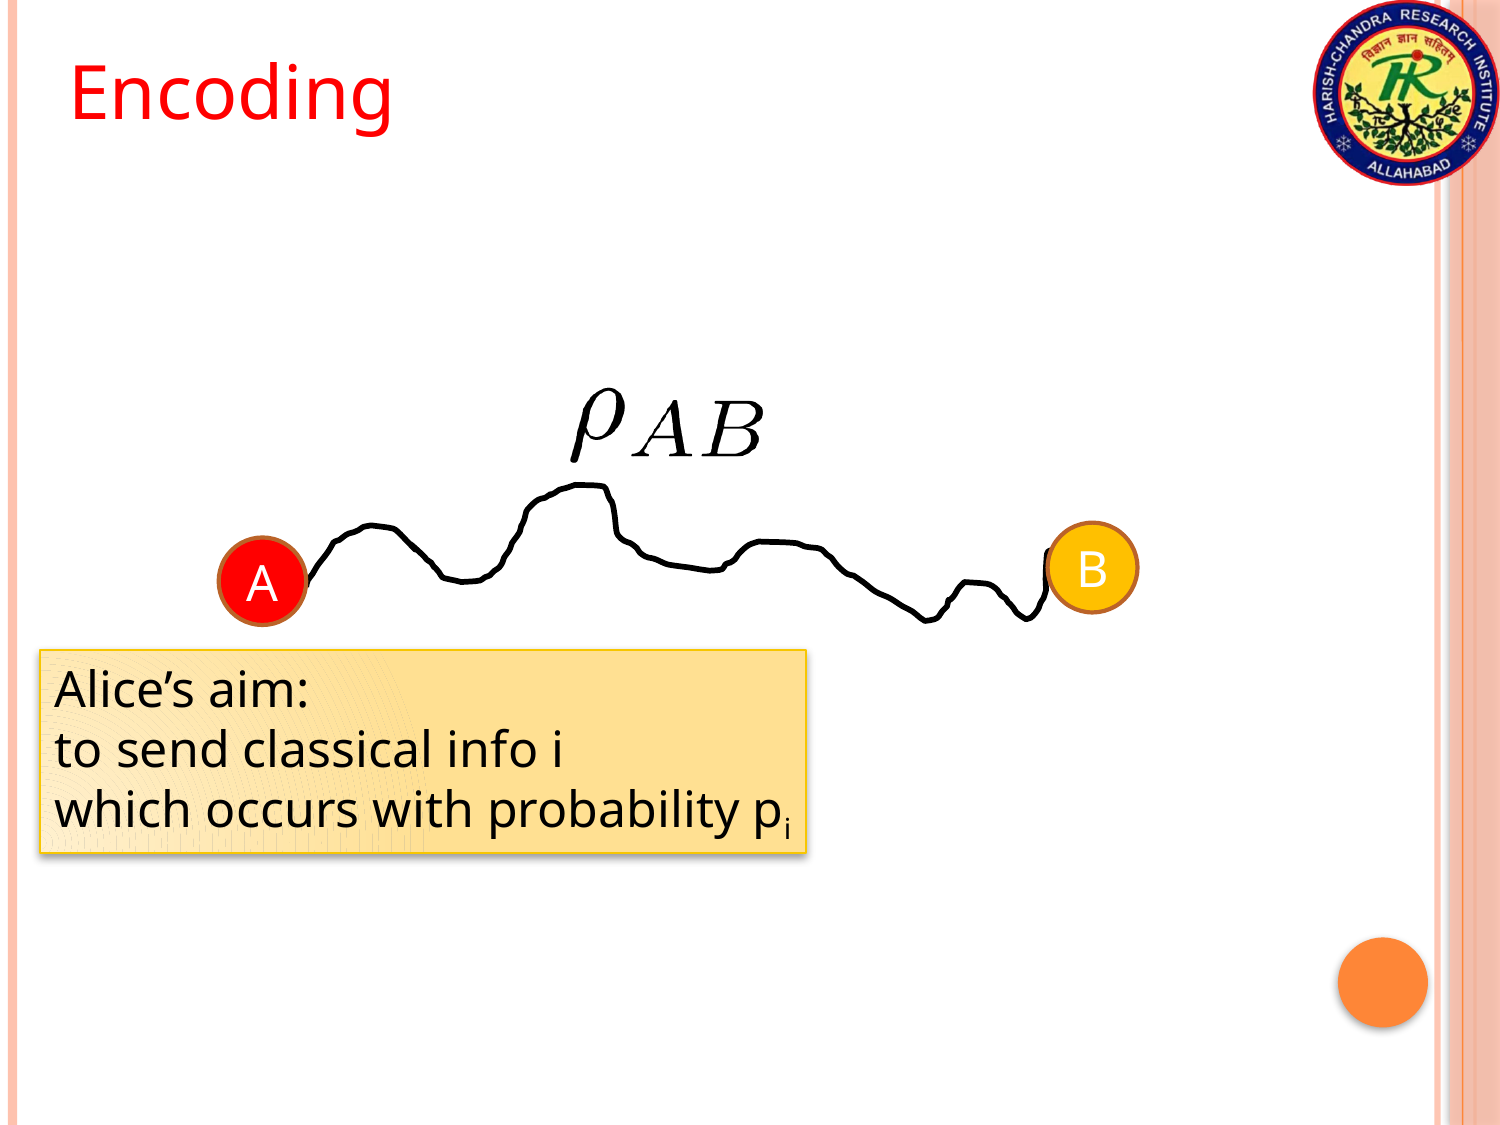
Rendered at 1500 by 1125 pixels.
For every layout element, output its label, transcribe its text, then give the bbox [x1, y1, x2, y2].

picture [1311, 0, 1500, 187]
text_box A [216, 535, 309, 628]
text_box Alice’s aim: to send classical info i which occurs with probability pi [39, 649, 807, 854]
text_box Encoding [53, 37, 411, 143]
picture [569, 386, 763, 463]
text_box B [1045, 520, 1140, 615]
text_box [308, 483, 1050, 622]
